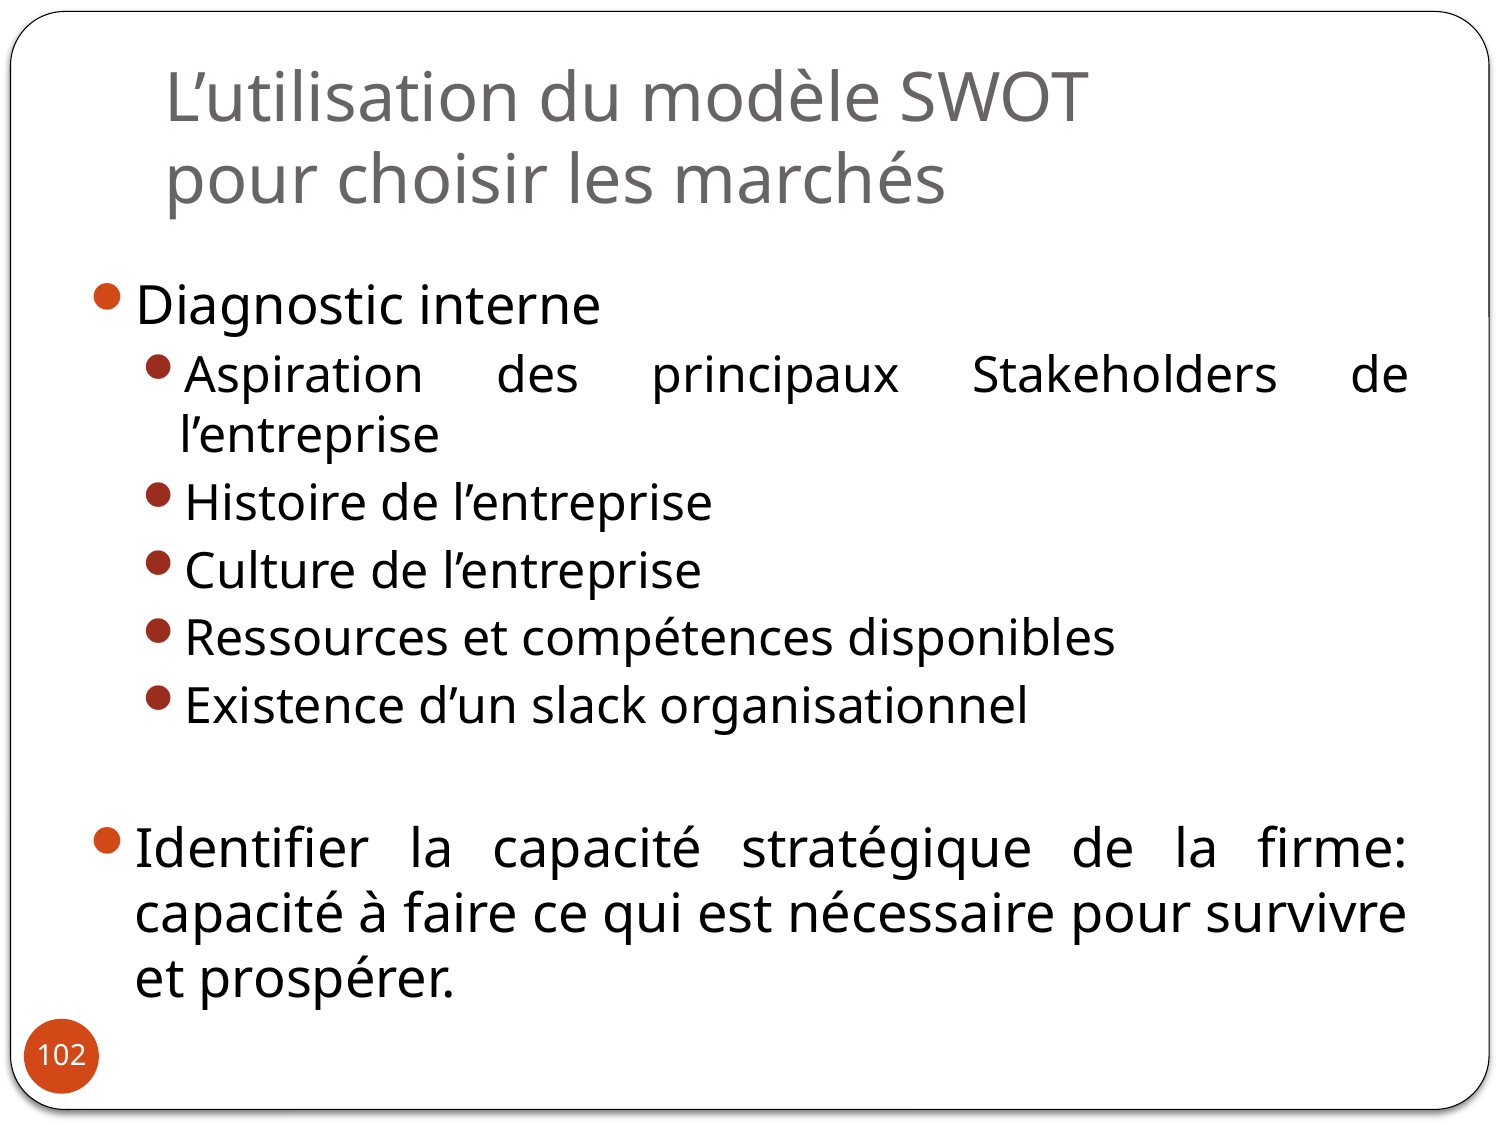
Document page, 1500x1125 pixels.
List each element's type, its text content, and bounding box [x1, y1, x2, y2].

slide_number 102 [23, 1018, 99, 1094]
title L’utilisation du modèle SWOT pour choisir les marchés [150, 45, 1425, 233]
list Diagnostic interne Aspiration des principaux Stakeholders de l’entreprise Histoire de l’entreprise Culture de l’entreprise Ressources et compétences disponibles Existence d’un slack organisationnel Identifier la capacité stratégique de la firme: capacité à faire ce qui est nécessaire pour survivre et prospérer. [75, 262, 1425, 1059]
